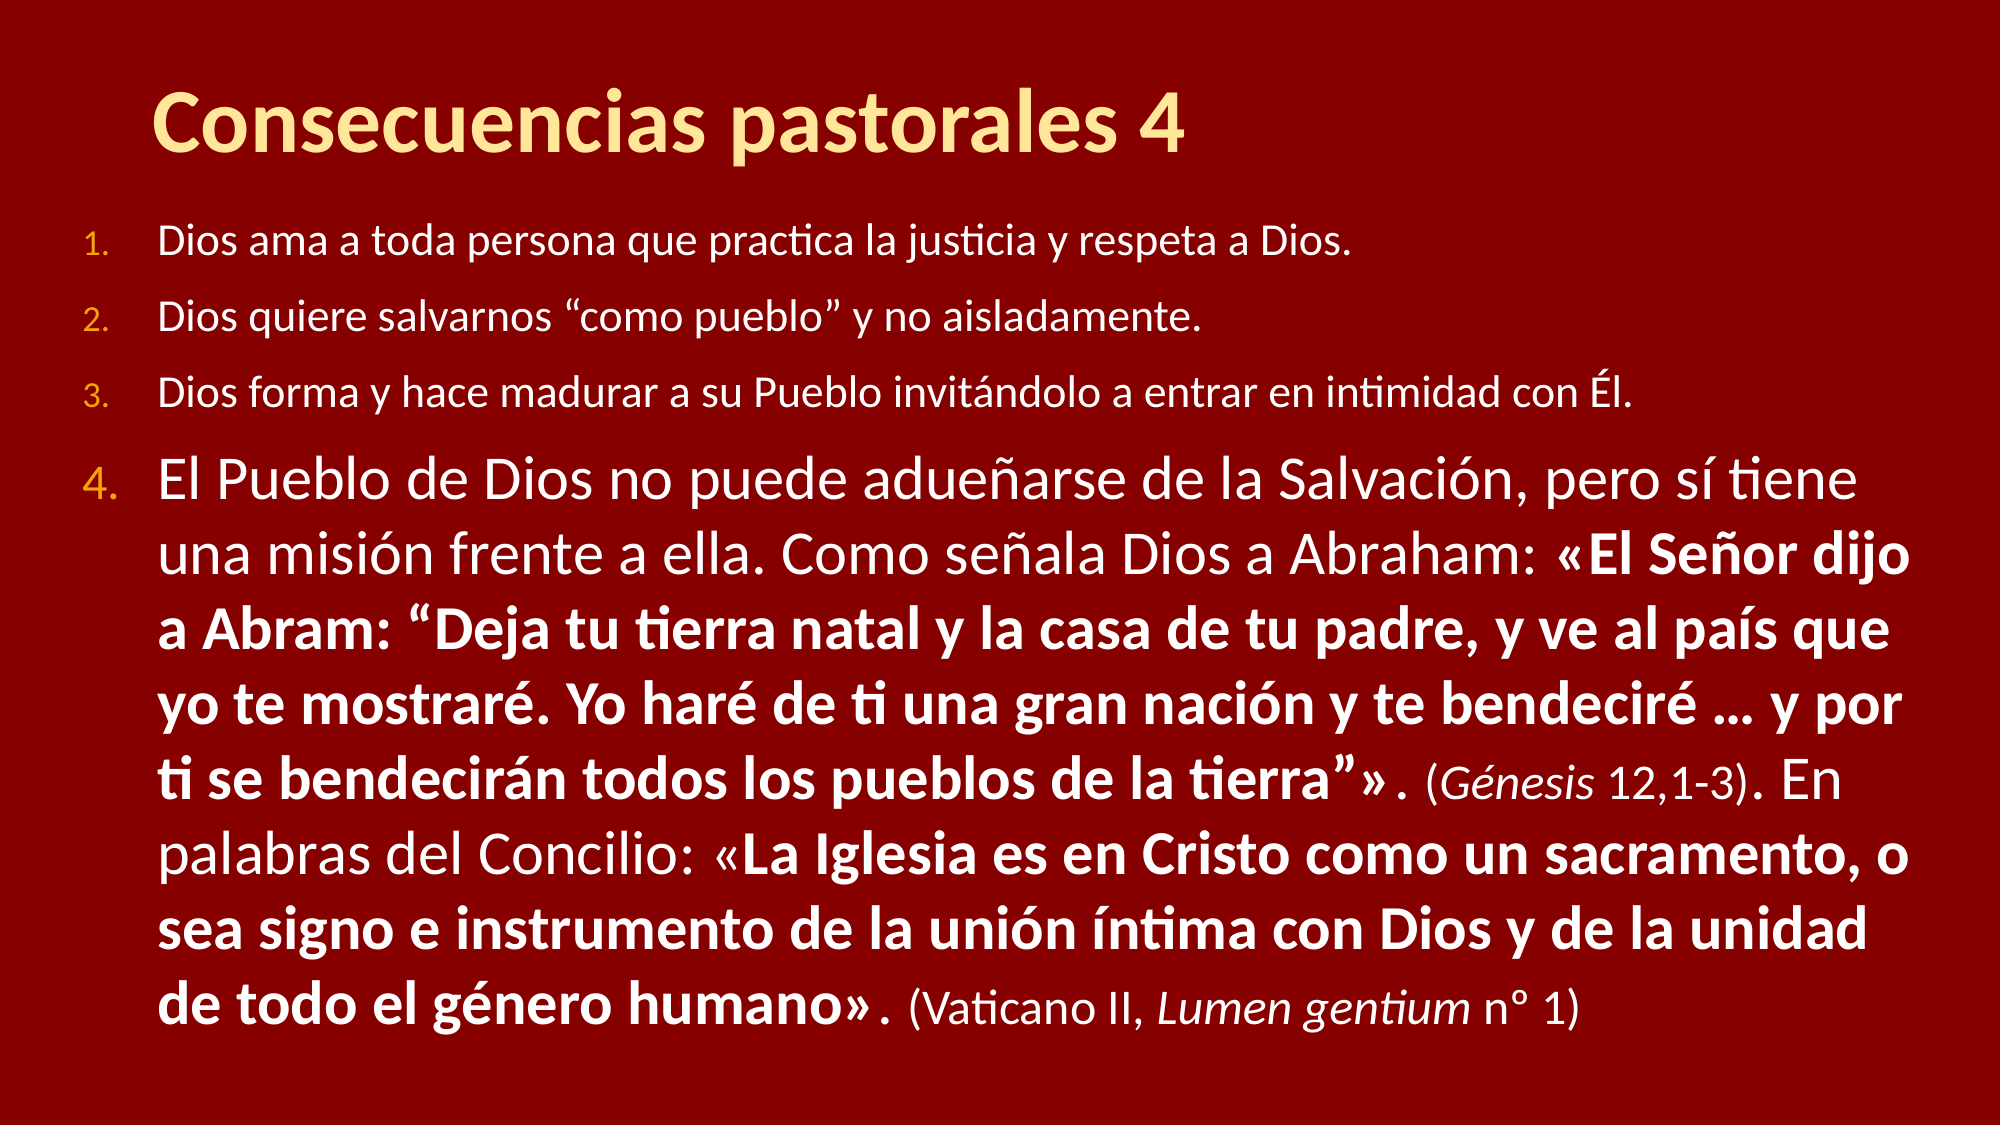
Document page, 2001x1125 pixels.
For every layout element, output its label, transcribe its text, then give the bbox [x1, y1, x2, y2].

list Dios ama a toda persona que practica la justicia y respeta a Dios. Dios quiere salvarnos “como pueblo” y no aisladamente. Dios forma y hace madurar a su Pueblo invitándolo a entrar en intimidad con Él. El Pueblo de Dios no puede adueñarse de la Salvación, pero sí tiene una misión frente a ella. Como señala Dios a Abraham: «El Señor dijo a Abram: “Deja tu tierra natal y la casa de tu padre, y ve al país que yo te mostraré. Yo haré de ti una gran nación y te bendeciré … y por ti se bendecirán todos los pueblos de la tierra”». (Génesis 12,1-3). En palabras del Concilio: «La Iglesia es en Cristo como un sacramento, o sea signo e instrumento de la unión íntima con Dios y de la unidad de todo el género humano». (Vaticano II, Lumen gentium nº 1) [67, 202, 1933, 1066]
title Consecuencias pastorales 4 [137, 59, 1863, 185]
